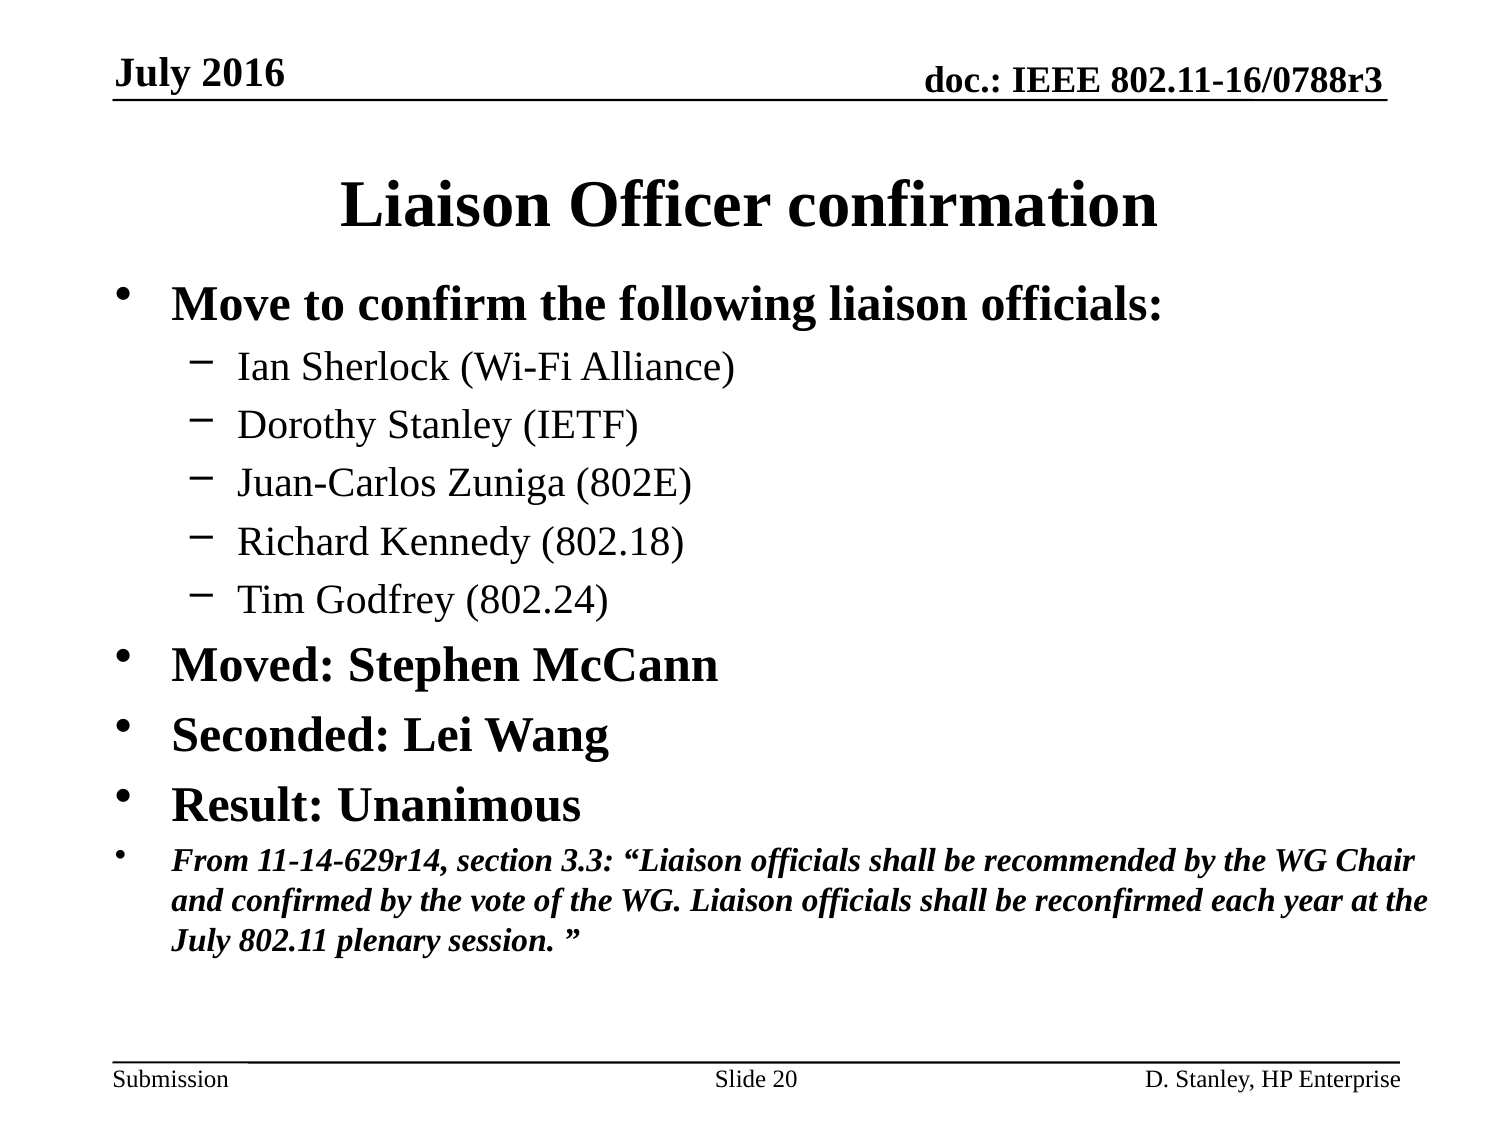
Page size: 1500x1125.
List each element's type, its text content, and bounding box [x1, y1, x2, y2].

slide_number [114, 49, 423, 95]
list Move to confirm the following liaison officials: Ian Sherlock (Wi-Fi Alliance) Dorothy Stanley (IETF) Juan-Carlos Zuniga (802E) Richard Kennedy (802.18) Tim Godfrey (802.24) Moved: Stephen McCann Seconded: Lei Wang Result: Unanimous From 11-14-629r14, section 3.3: “Liaison officials shall be recommended by the WG Chair and confirmed by the vote of the WG. Liaison officials shall be reconfirmed each year at the July 802.11 plenary session. ” [99, 262, 1450, 1125]
title Liaison Officer confirmation [112, 112, 1388, 262]
slide_number Slide 20 [712, 1061, 800, 1093]
footer D. Stanley, HP Enterprise [878, 1061, 1402, 1093]
